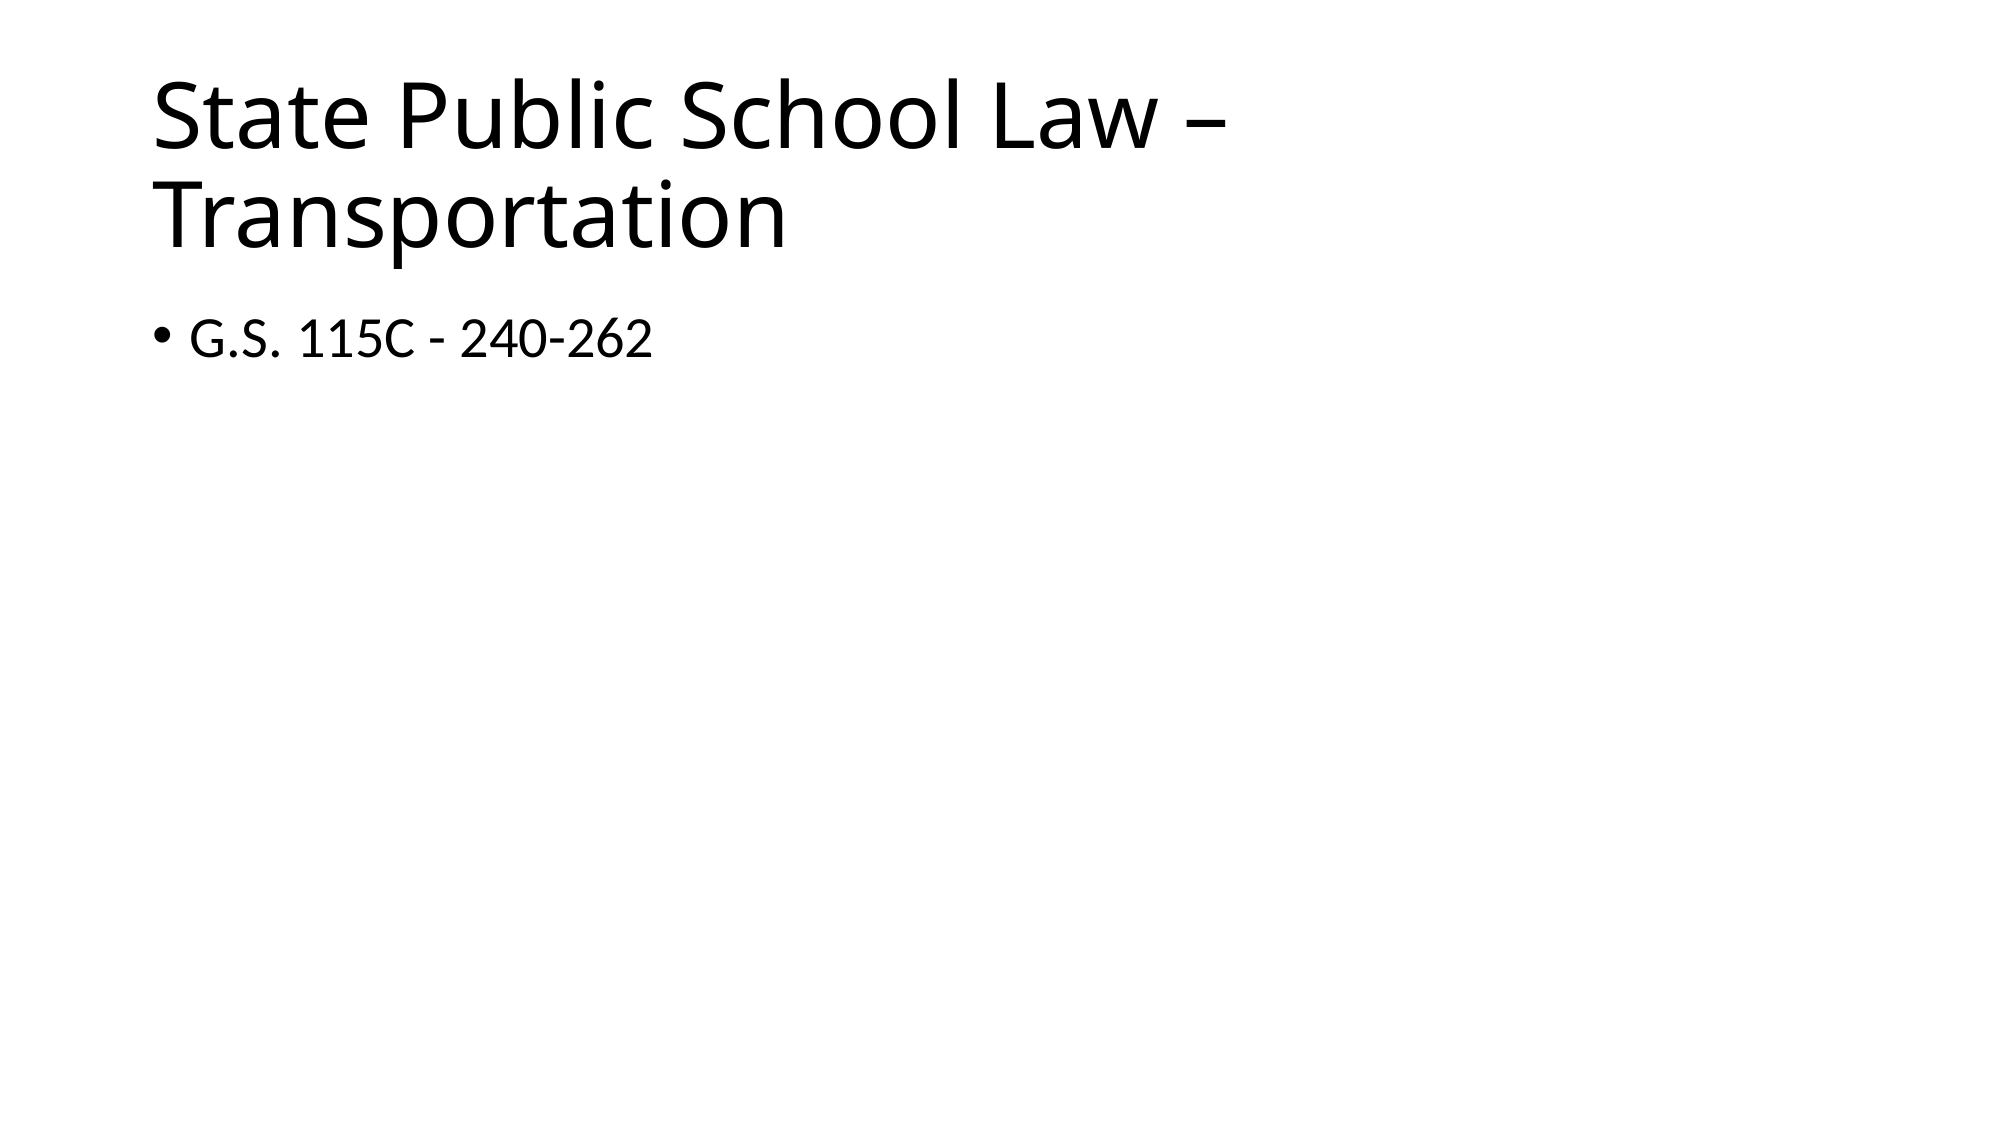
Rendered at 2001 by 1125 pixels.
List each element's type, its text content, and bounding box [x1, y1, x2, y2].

list G.S. 115C - 240-262 [137, 299, 1863, 1014]
title State Public School Law – Transportation [137, 59, 1863, 278]
